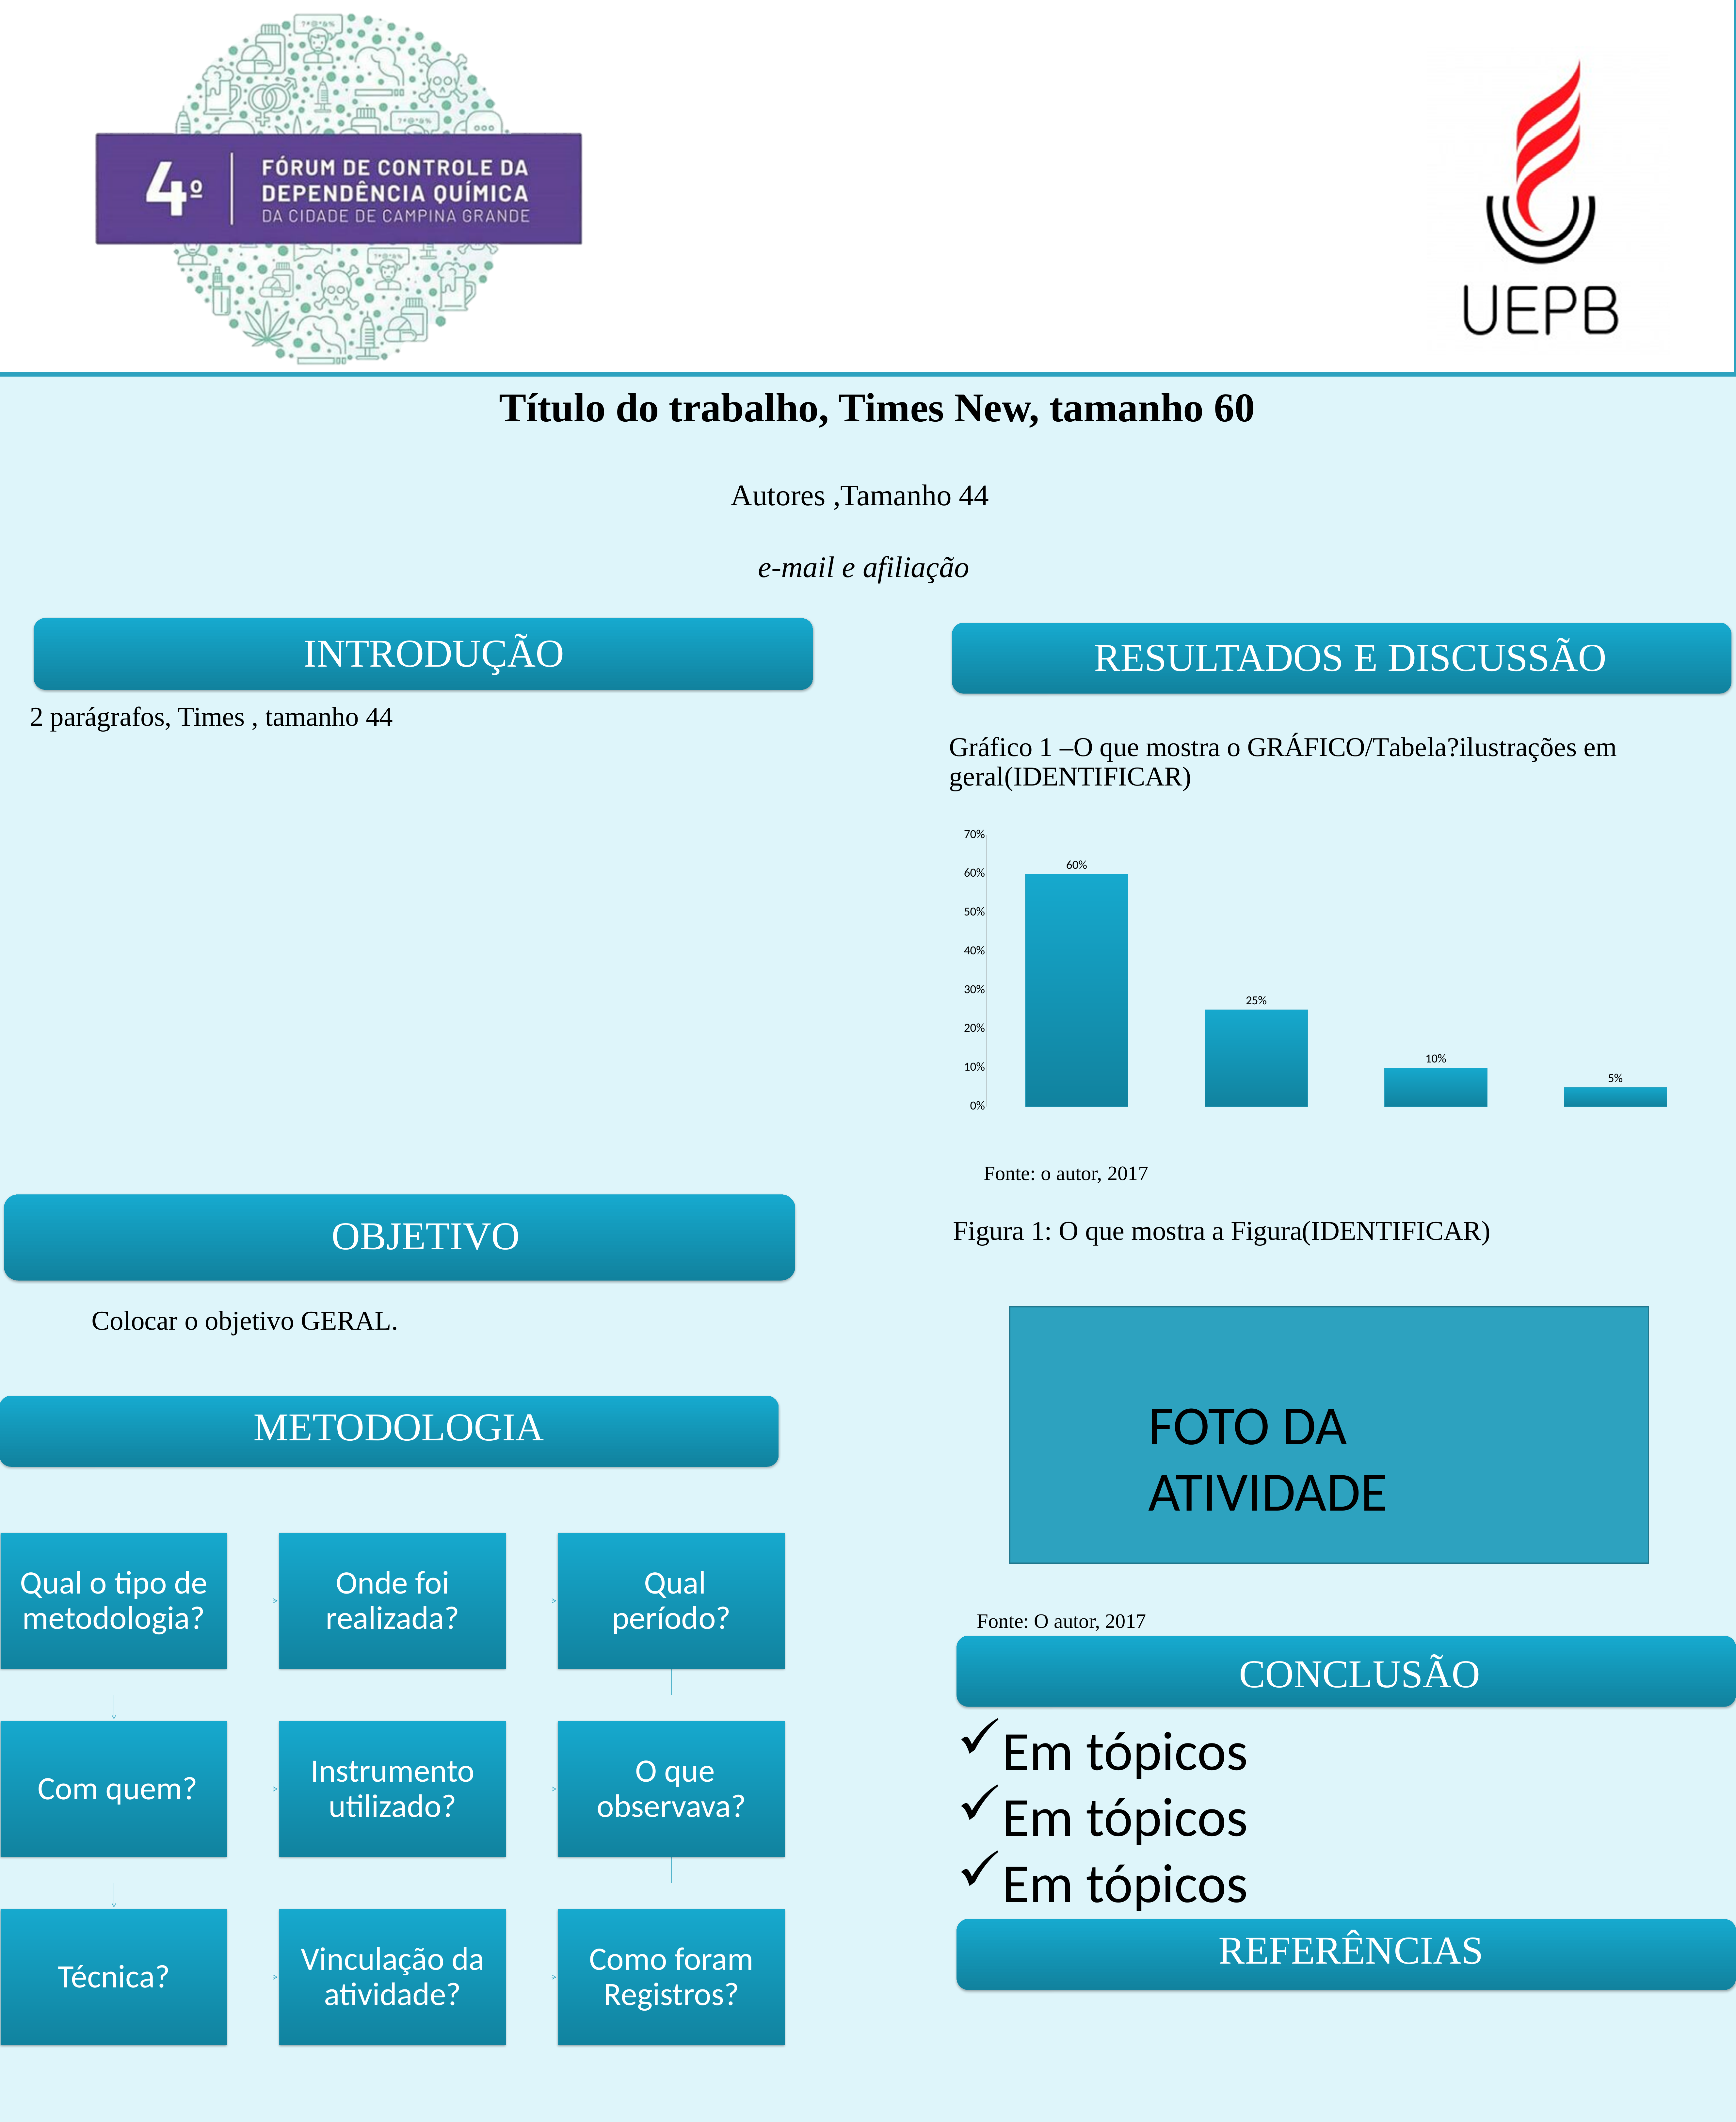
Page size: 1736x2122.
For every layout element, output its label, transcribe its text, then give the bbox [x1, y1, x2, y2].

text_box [34, 618, 813, 690]
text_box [956, 1636, 1736, 1707]
text_box Autores ,Tamanho 44 e-mail e afiliação [31, 473, 1690, 586]
text_box FOTO DA ATIVIDADE [1143, 1387, 1538, 1524]
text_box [0, 1402, 786, 2122]
picture [1427, 46, 1670, 355]
text_box Fonte: o autor, 2017 [979, 1157, 1253, 1187]
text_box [952, 623, 1731, 694]
text_box Título do trabalho, Times New, tamanho 60 [46, 378, 1708, 432]
text_box Em tópicos Em tópicos Em tópicos [952, 1712, 1708, 1916]
text_box Figura 1: O que mostra a Figura(IDENTIFICAR) [948, 1184, 1622, 1248]
text_box Colocar o objetivo GERAL. [19, 1300, 792, 1338]
text_box Fonte: O autor, 2017 [972, 1605, 1151, 1635]
chart [940, 725, 1707, 1154]
picture [92, 0, 587, 372]
text_box [1009, 1306, 1649, 1564]
text_box 2 parágrafos, Times , tamanho 44 [25, 696, 803, 734]
text_box [0, 0, 1736, 375]
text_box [956, 1919, 1736, 1990]
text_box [0, 1396, 779, 1401]
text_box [4, 1194, 803, 1281]
